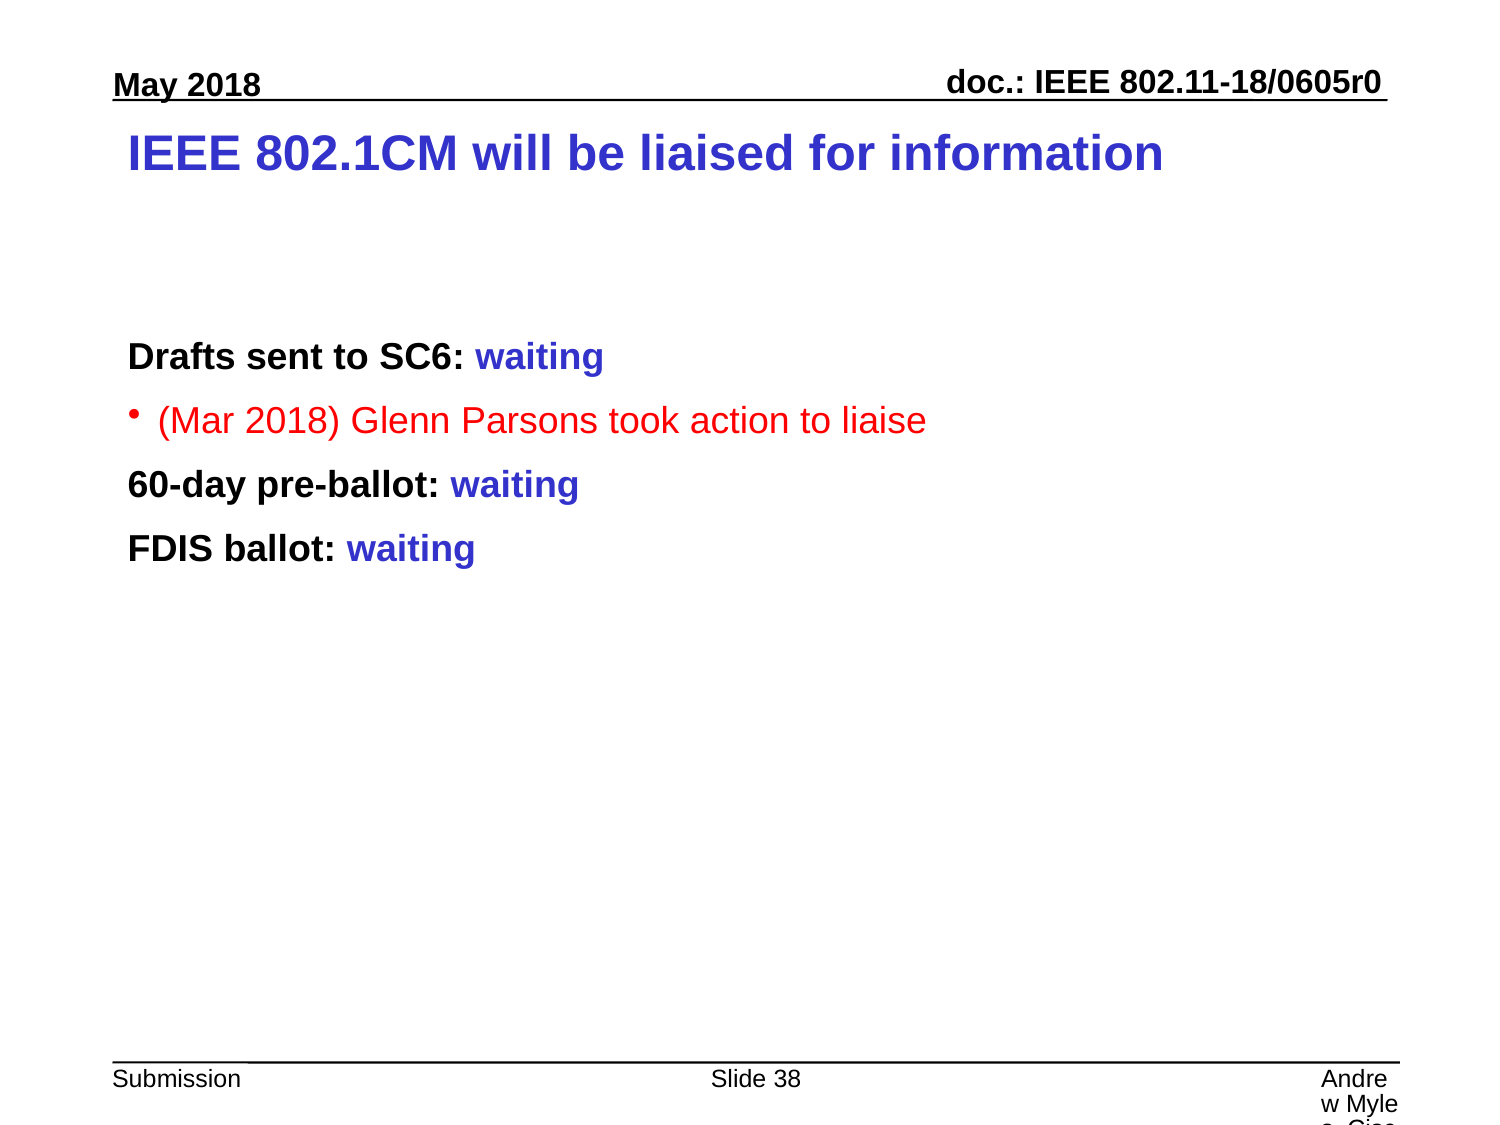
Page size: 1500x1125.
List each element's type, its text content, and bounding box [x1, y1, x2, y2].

list Drafts sent to SC6: waiting (Mar 2018) Glenn Parsons took action to liaise 60-day pre-ballot: waiting FDIS ballot: waiting [112, 324, 1388, 1000]
title IEEE 802.1CM will be liaised for information [112, 112, 1388, 288]
footer Andrew Myles, Cisco [1320, 1061, 1402, 1093]
slide_number Slide 38 [709, 1061, 803, 1093]
